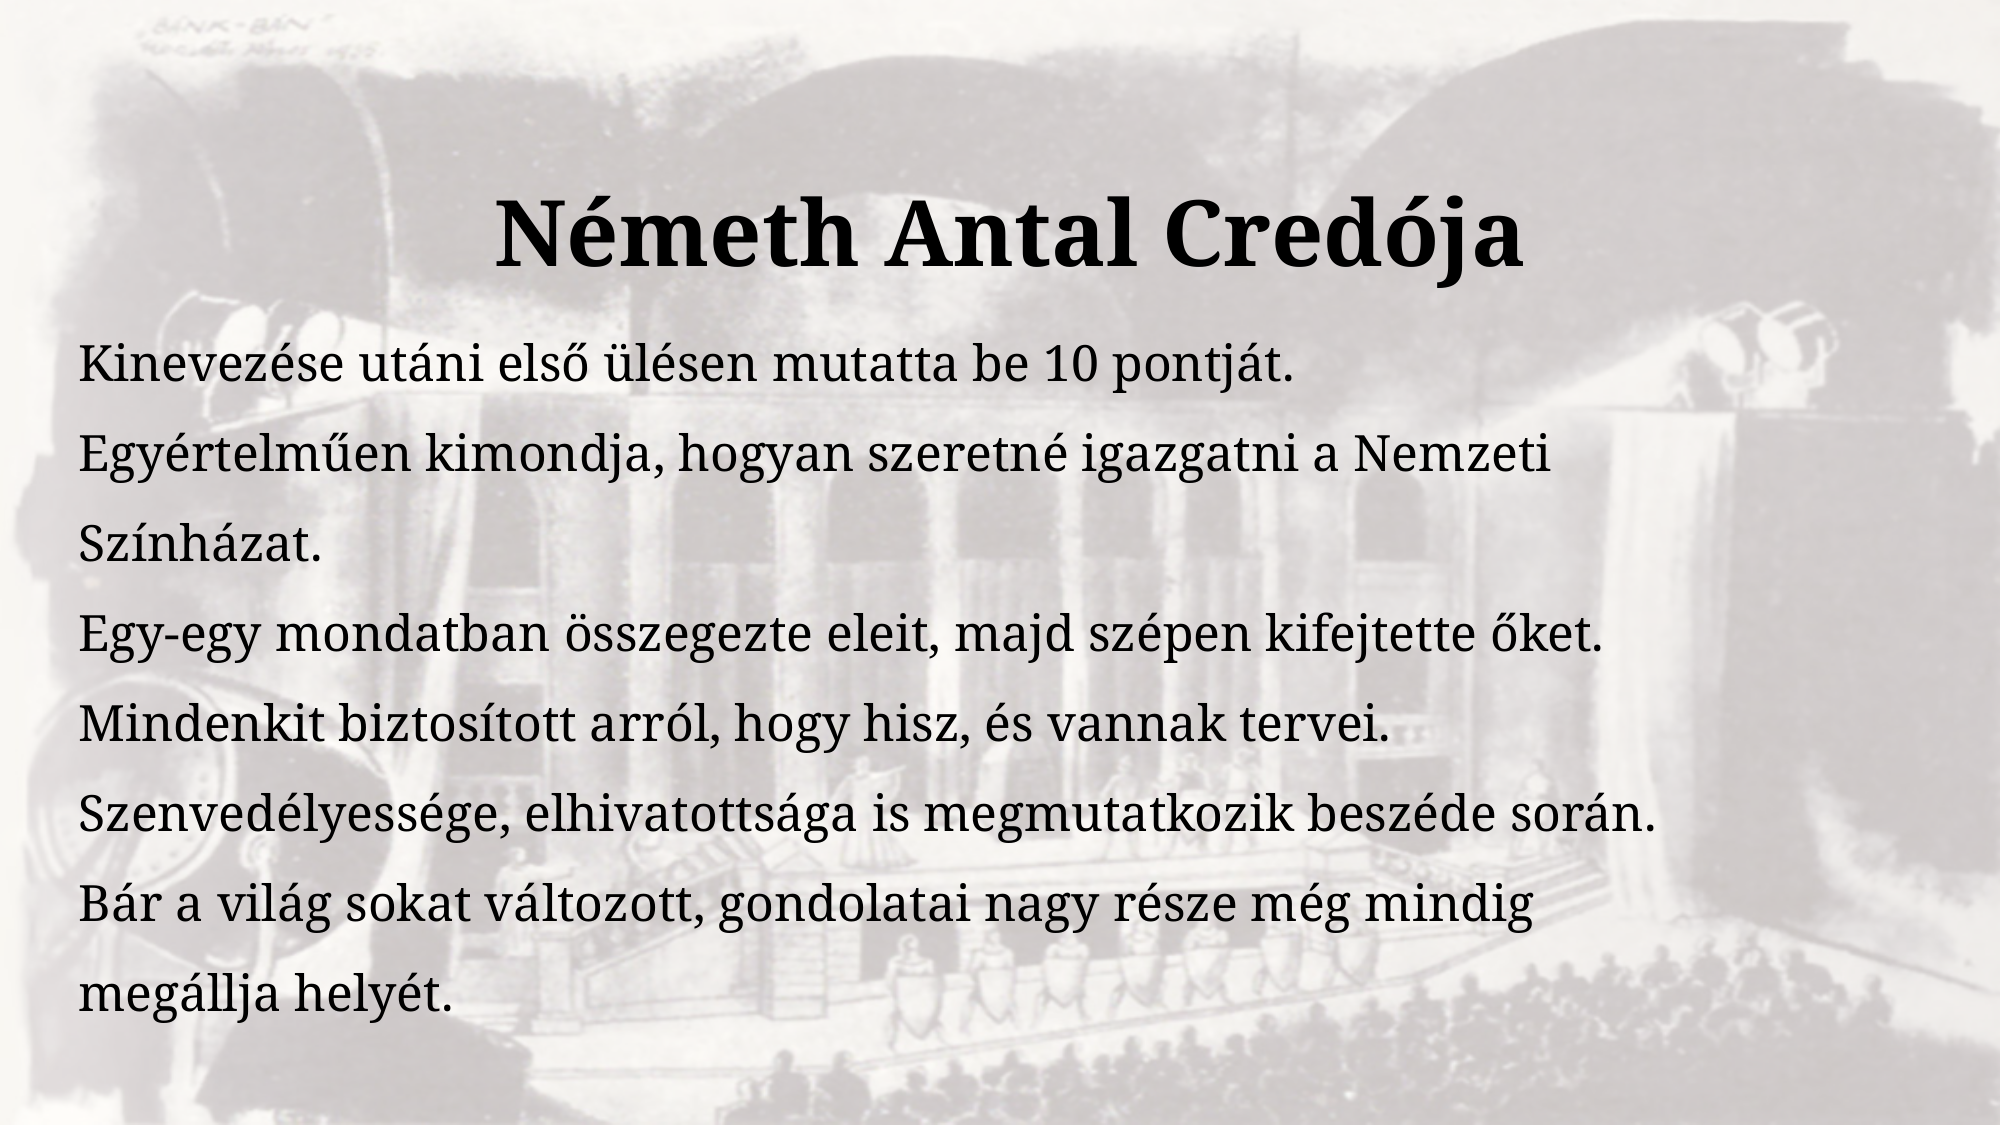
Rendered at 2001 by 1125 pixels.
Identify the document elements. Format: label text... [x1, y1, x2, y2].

title Németh Antal Credója [63, 95, 1959, 294]
text_box Kinevezése utáni első ülésen mutatta be 10 pontját. Egyértelműen kimondja, hogyan szeretné igazgatni a Nemzeti Színházat. Egy-egy mondatban összegezte eleit, majd szépen kifejtette őket. Mindenkit biztosított arról, hogy hisz, és vannak tervei. Szenvedélyessége, elhivatottsága is megmutatkozik beszéde során. Bár a világ sokat változott, gondolatai nagy része még mindig megállja helyét. [63, 293, 1765, 1119]
